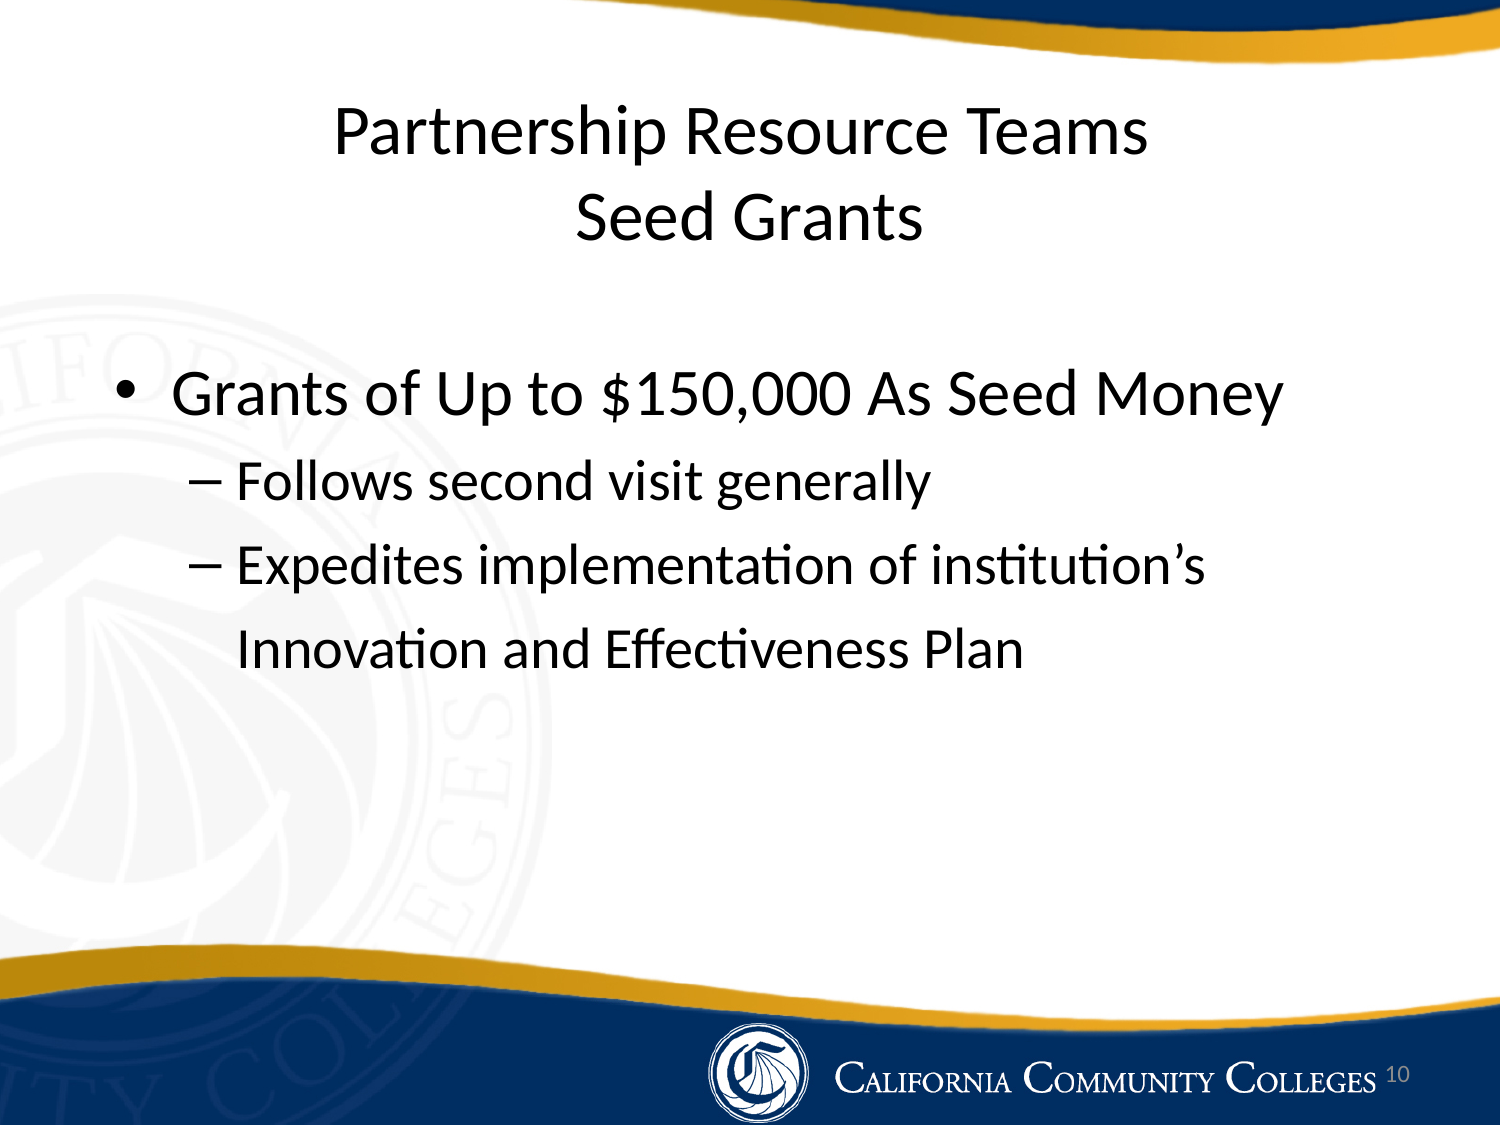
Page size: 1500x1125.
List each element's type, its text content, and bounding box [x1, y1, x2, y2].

slide_number 10 [1074, 1042, 1425, 1103]
picture [0, 0, 1500, 1125]
list Grants of Up to $150,000 As Seed Money Follows second visit generally Expedites implementation of institution’s Innovation and Effectiveness Plan [99, 324, 1413, 875]
title Partnership Resource Teams Seed Grants [50, 75, 1450, 263]
